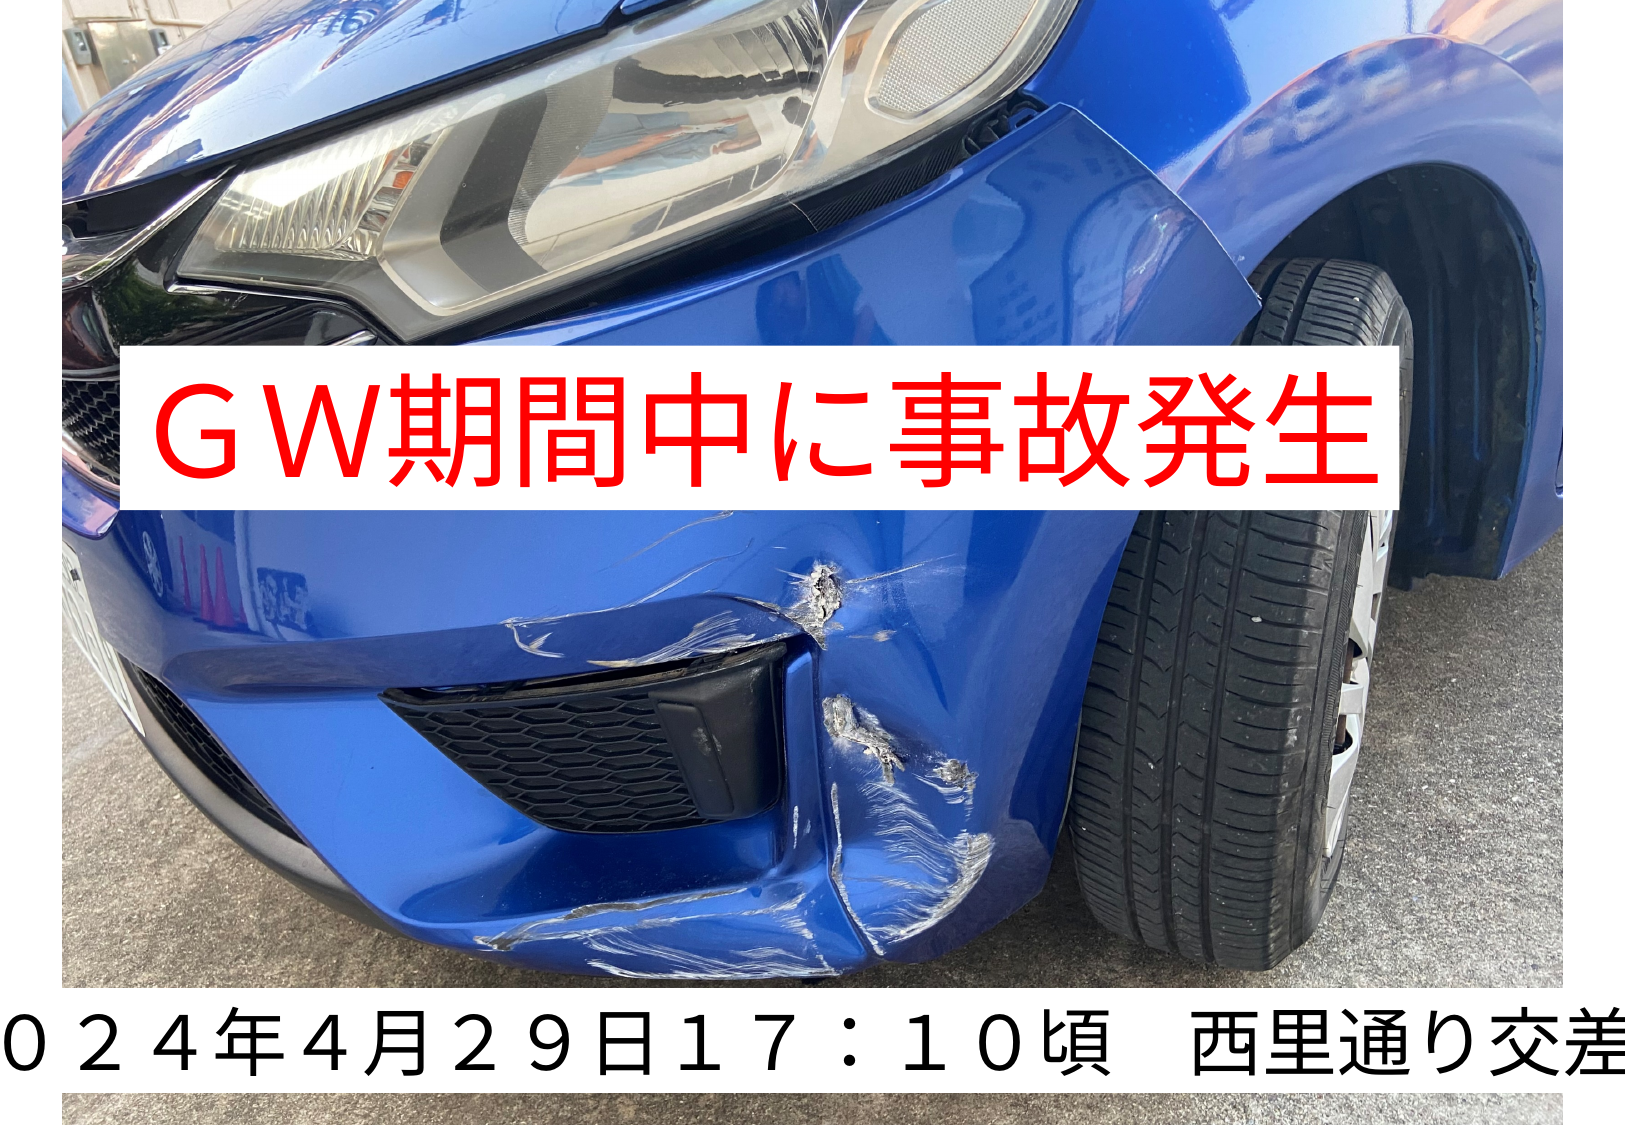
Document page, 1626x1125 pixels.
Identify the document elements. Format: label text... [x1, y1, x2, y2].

picture [62, 0, 1563, 1125]
text_box ２０２４年４月２９日１７：１０頃 西里通り交差点 [1563, 988, 1625, 1093]
text_box ２０２４年４月２９日１７：１０頃 西里通り交差点 [0, 988, 62, 1093]
